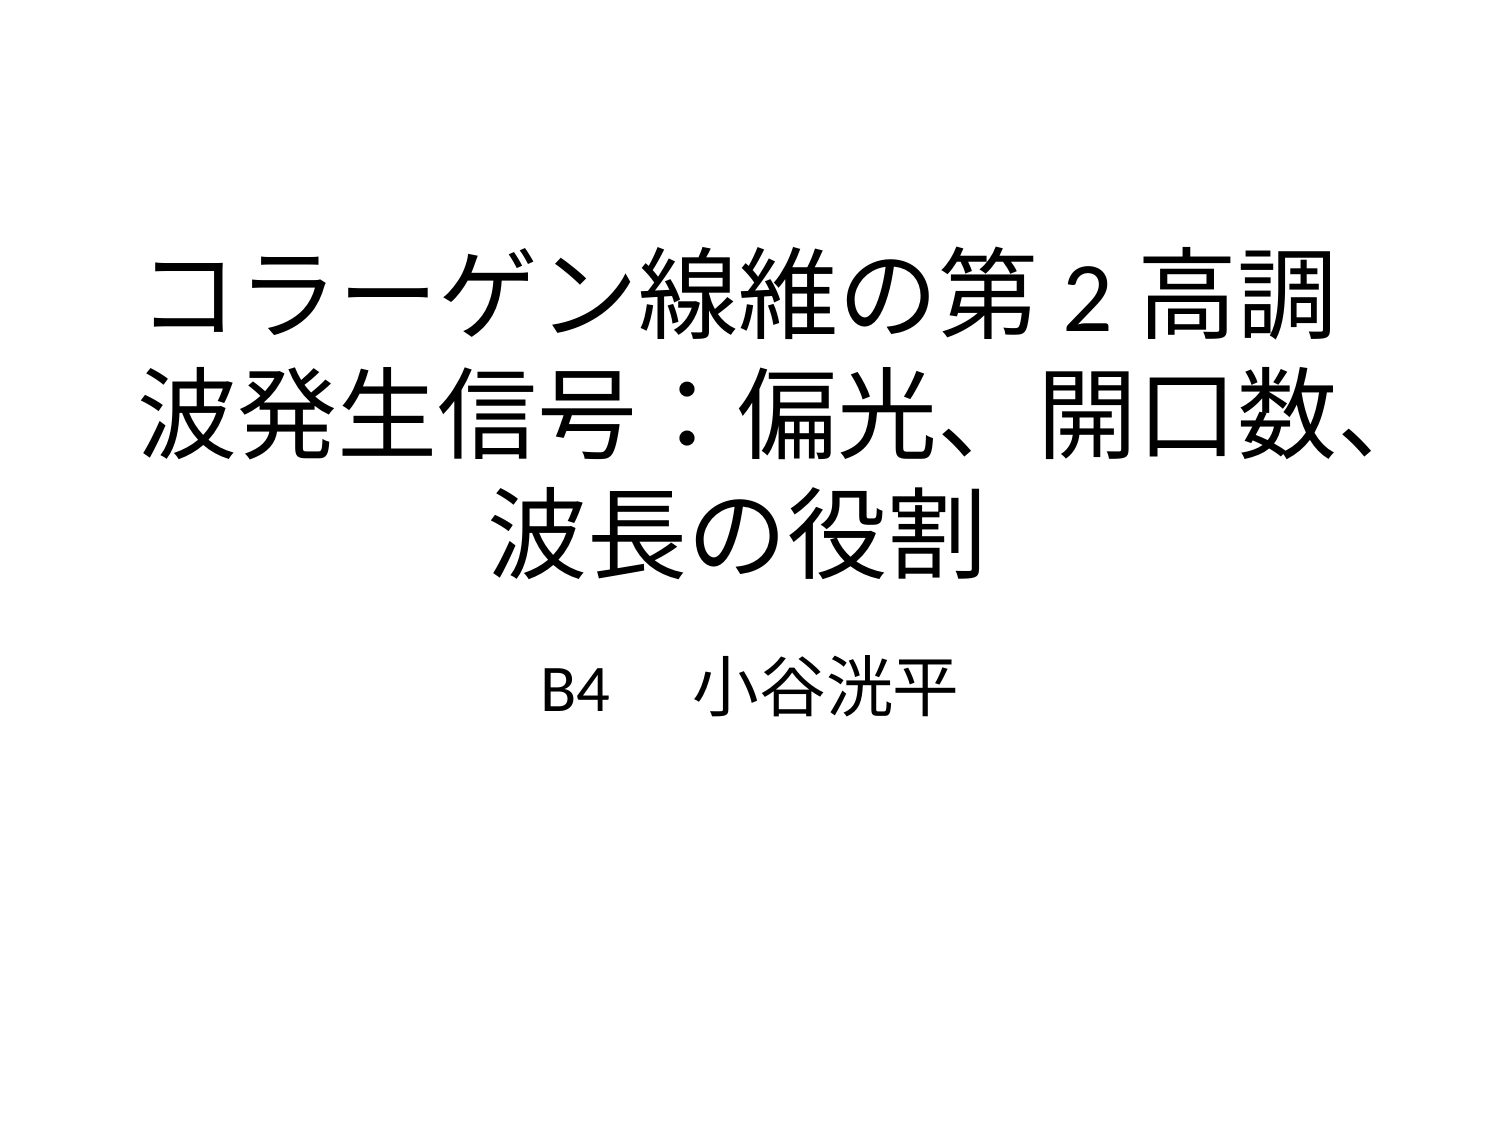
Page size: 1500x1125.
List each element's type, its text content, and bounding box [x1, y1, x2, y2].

title コラーゲン線維の第2高調波発生信号：偏光、開口数、波長の役割 [100, 290, 1376, 532]
subtitle B4 小谷洸平 [225, 637, 1275, 925]
